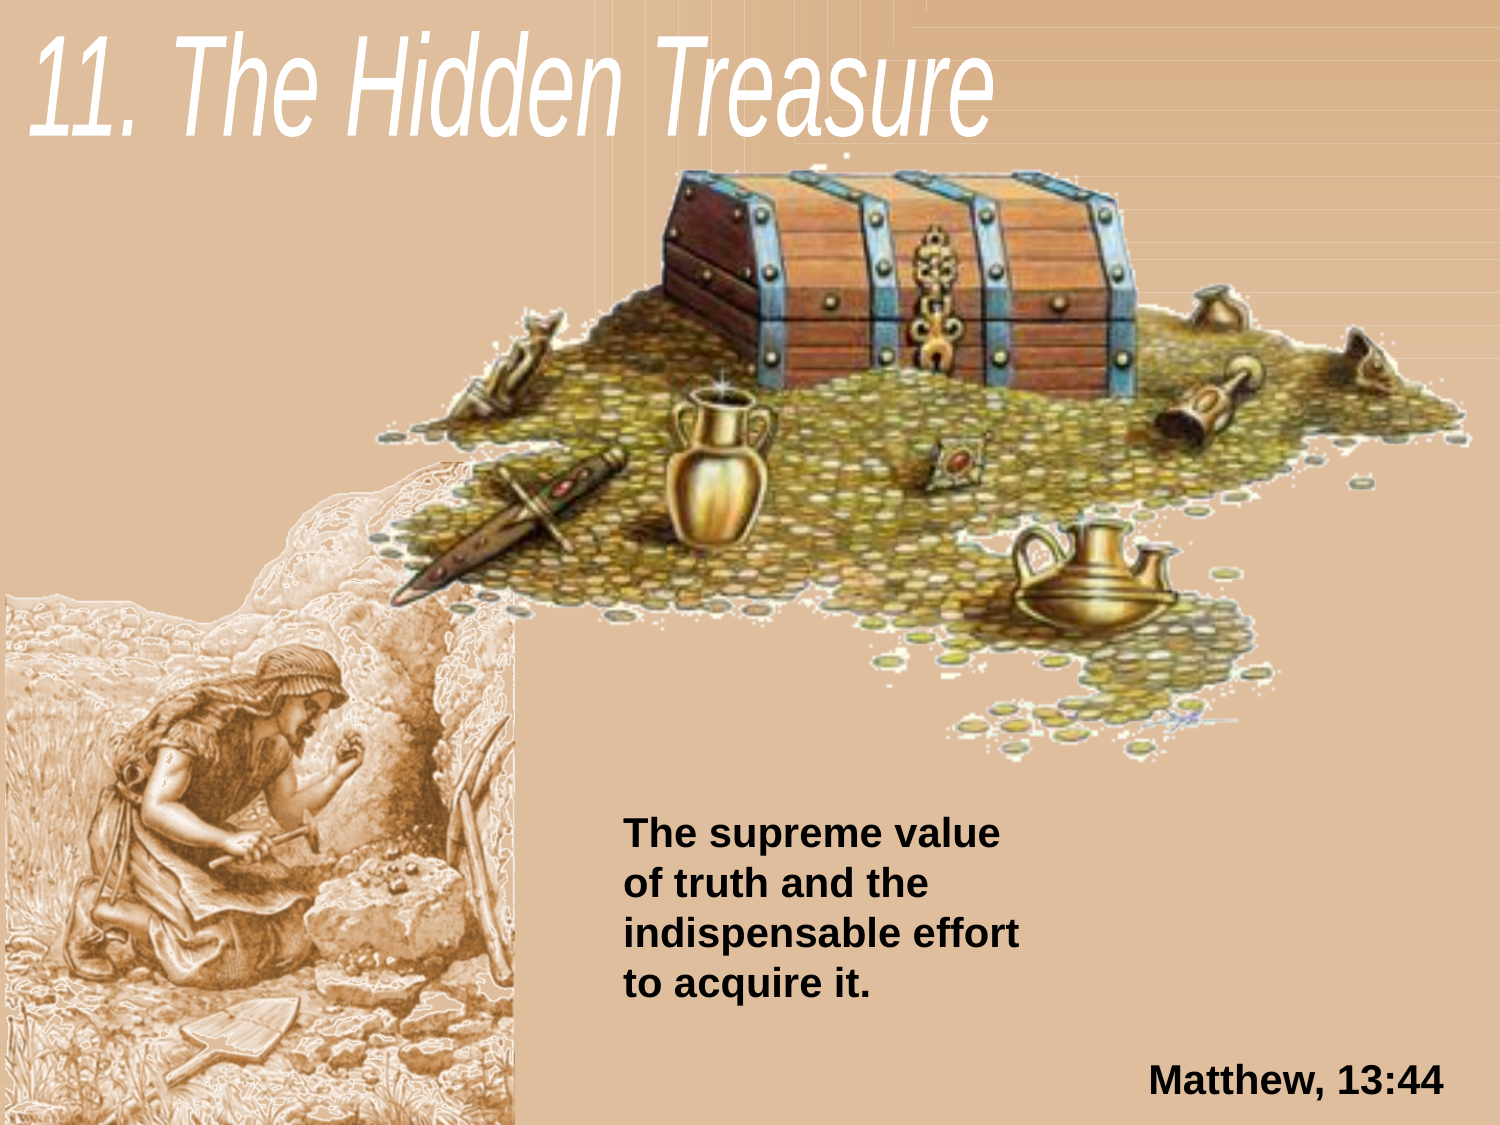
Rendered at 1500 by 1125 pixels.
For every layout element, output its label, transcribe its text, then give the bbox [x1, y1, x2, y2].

text_box The supreme value of truth and the indispensable effort to acquire it. [608, 798, 1046, 1014]
picture [5, 148, 1490, 1125]
text_box Matthew, 13:44 [998, 1045, 1459, 1110]
